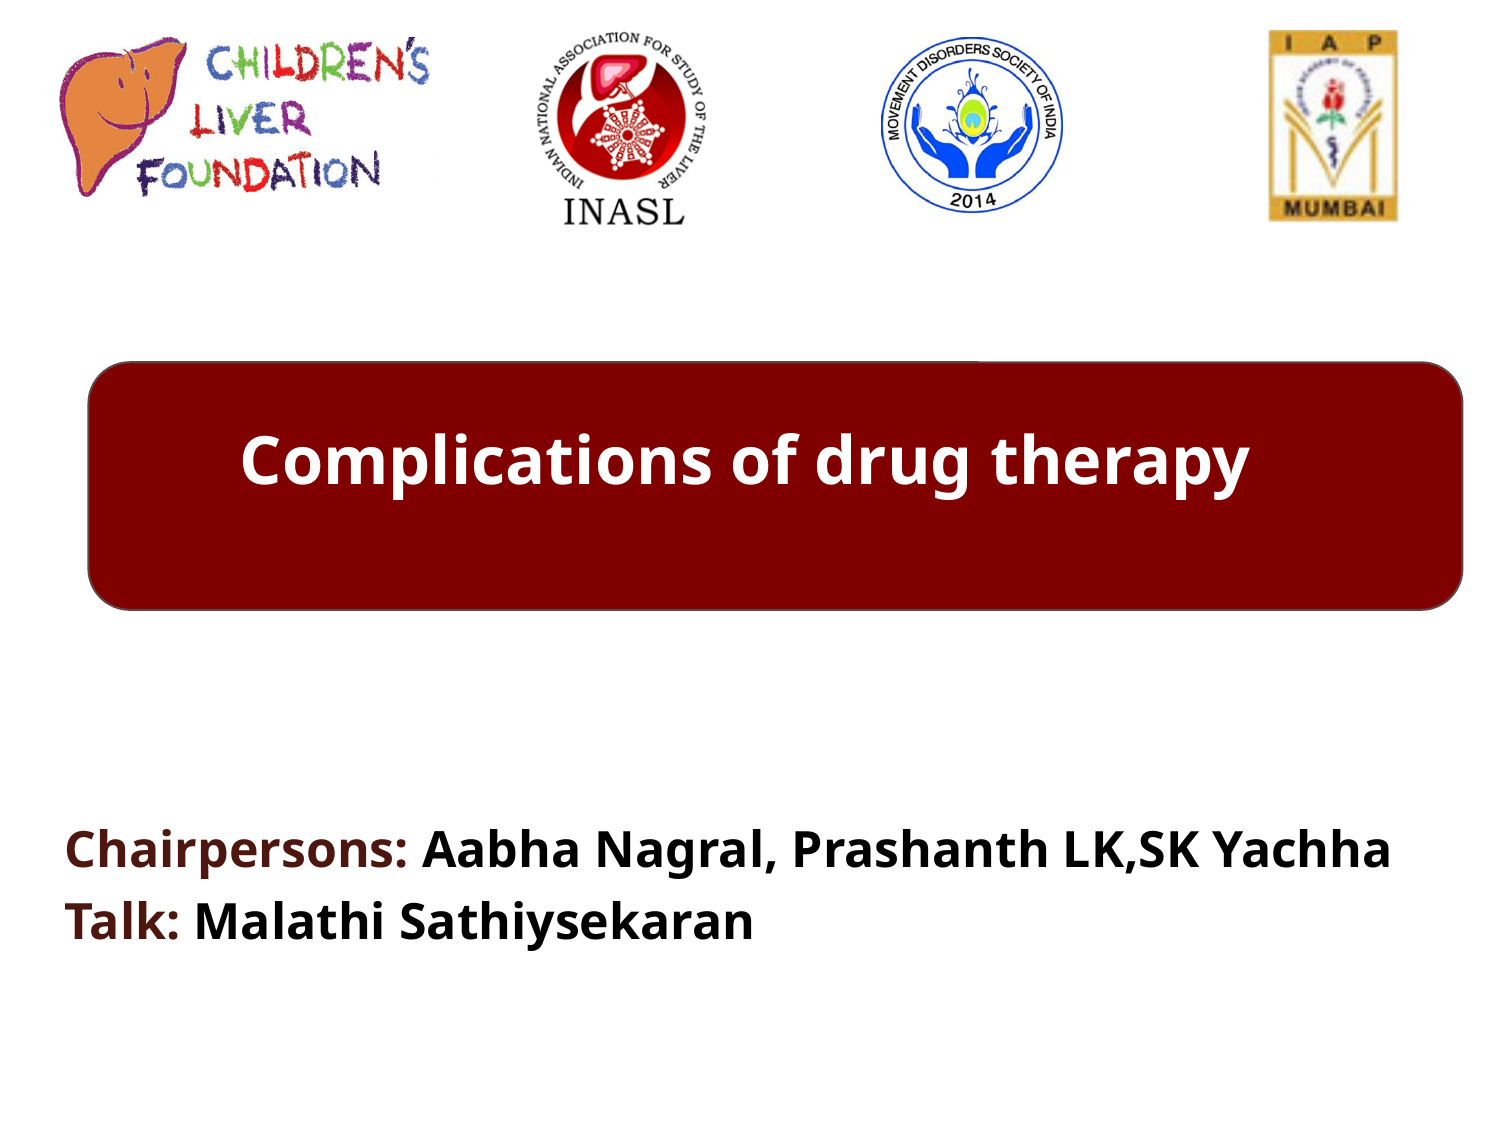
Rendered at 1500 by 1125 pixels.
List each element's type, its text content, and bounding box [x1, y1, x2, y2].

text_box [87, 361, 1464, 611]
picture [881, 37, 1063, 213]
picture [518, 29, 713, 238]
subtitle Chairpersons: Aabha Nagral, Prashanth LK,SK Yachha Talk: Malathi Sathiysekaran [50, 737, 1475, 1063]
picture [56, 37, 438, 198]
picture [1266, 30, 1407, 226]
text_box Complications of drug therapy [70, 410, 1421, 825]
